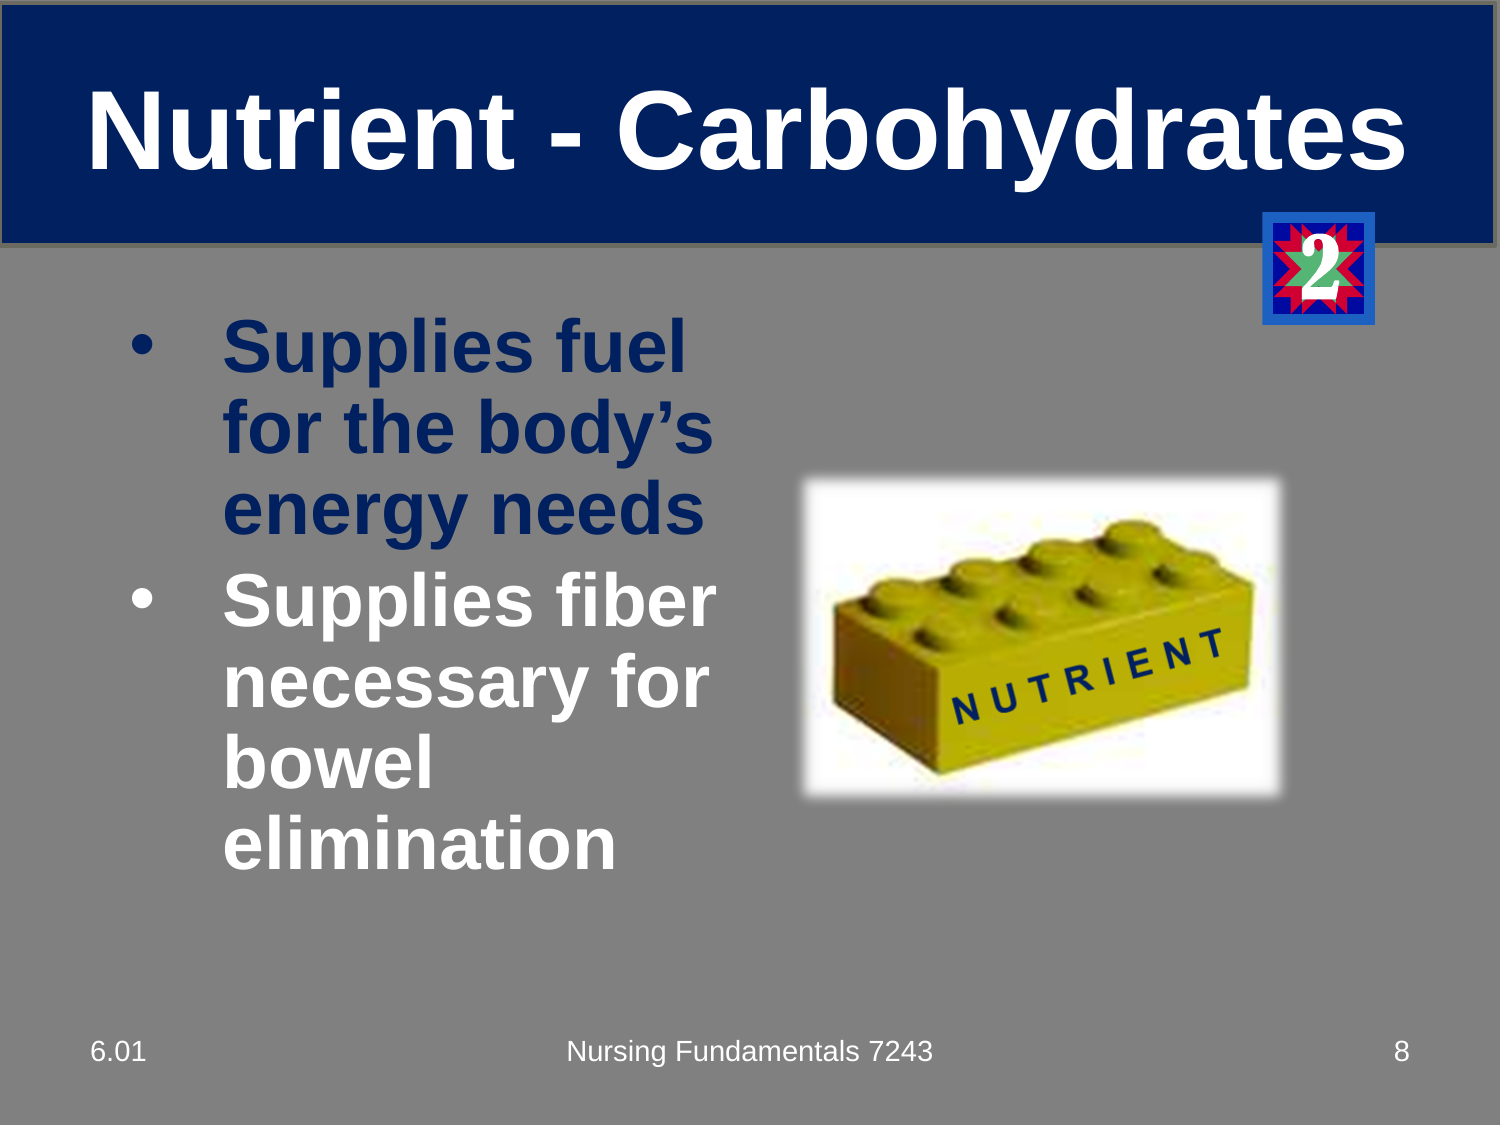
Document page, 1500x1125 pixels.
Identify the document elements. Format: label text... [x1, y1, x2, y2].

picture [787, 462, 1297, 813]
picture [1262, 212, 1376, 326]
list Supplies fuel for the body’s energy needs Supplies fiber necessary for bowel elimination [20, 299, 748, 1033]
footer Nursing Fundamentals 7243 [512, 1024, 988, 1103]
slide_number 6.01 [75, 1024, 425, 1103]
slide_number 8 [1074, 1024, 1425, 1103]
text_box Nutrient - Carbohydrates [0, 1, 1497, 248]
